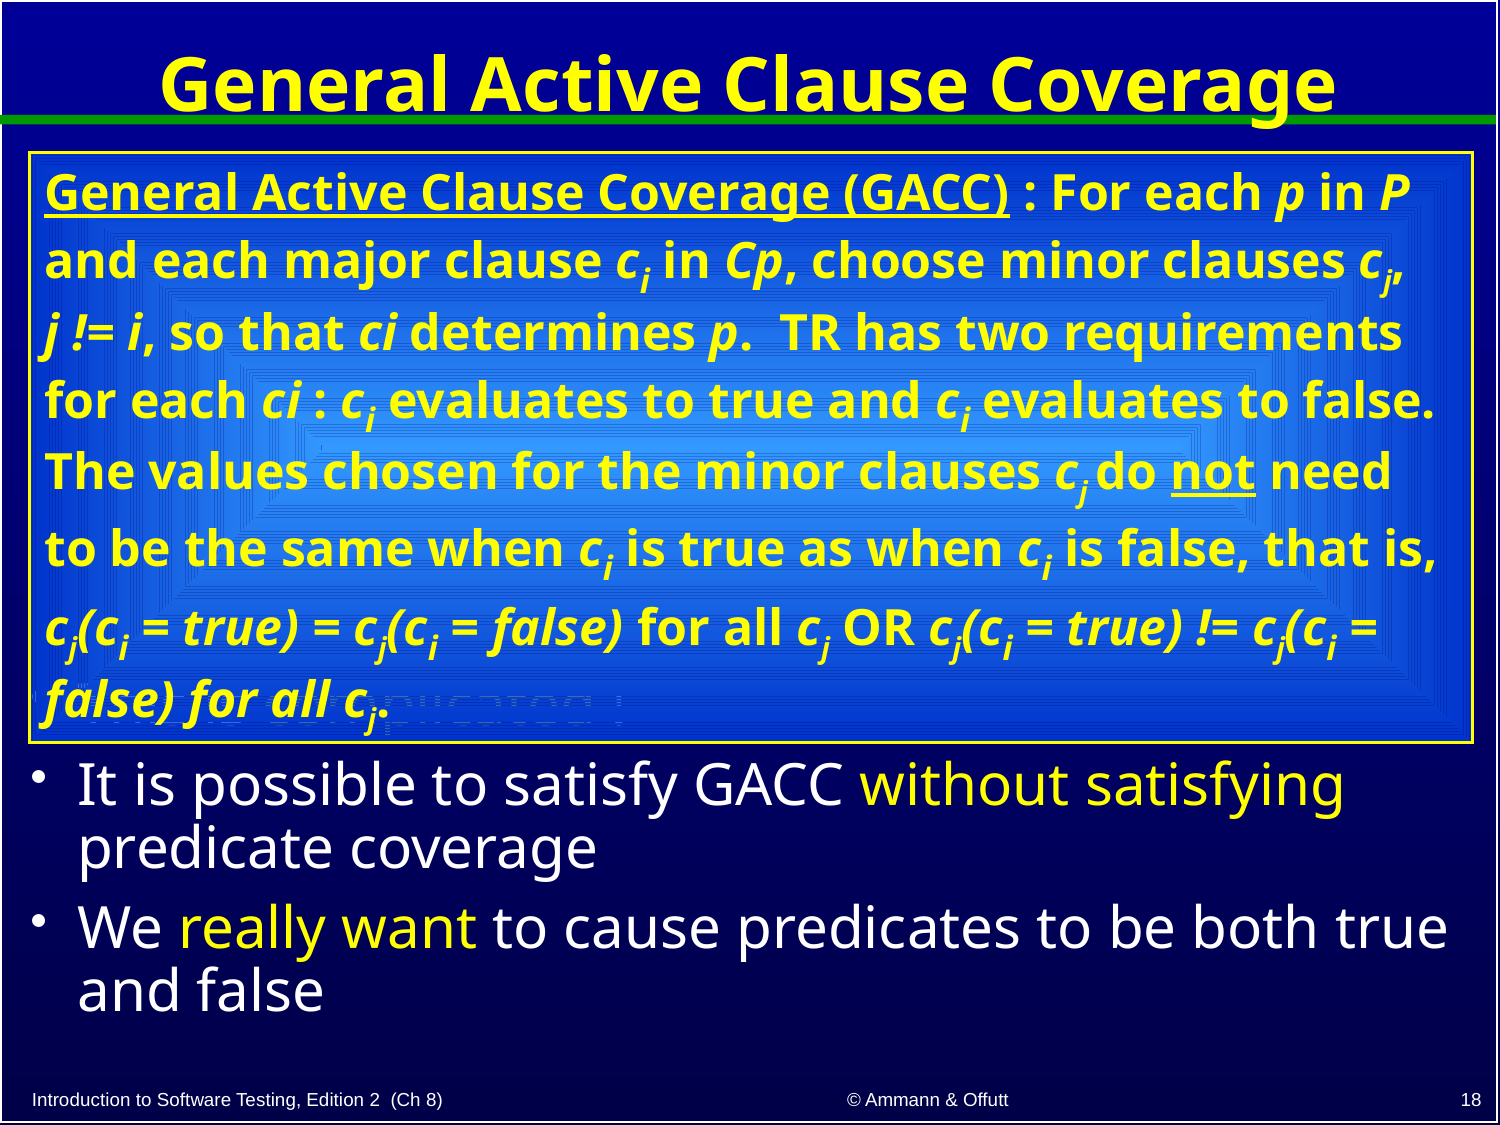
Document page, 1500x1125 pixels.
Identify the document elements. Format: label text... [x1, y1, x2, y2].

slide_number 18 [1184, 1077, 1498, 1118]
slide_number Introduction to Software Testing, Edition 2 (Ch 8) [16, 1080, 657, 1118]
title General Active Clause Coverage [14, 7, 1483, 168]
footer © Ammann & Offutt [690, 1078, 1166, 1118]
text_box General Active Clause Coverage (GACC) : For each p in P and each major clause ci in Cp, choose minor clauses cj, j != i, so that ci determines p. TR has two requirements for each ci : ci evaluates to true and ci evaluates to false. The values chosen for the minor clauses cj do not need to be the same when ci is true as when ci is false, that is, cj(ci = true) = cj(ci = false) for all cj OR cj(ci = true) != cj(ci = false) for all cj. [29, 152, 1473, 743]
list This is complicated ! It is possible to satisfy GACC without satisfying predicate coverage We really want to cause predicates to be both true and false [15, 667, 1485, 1059]
